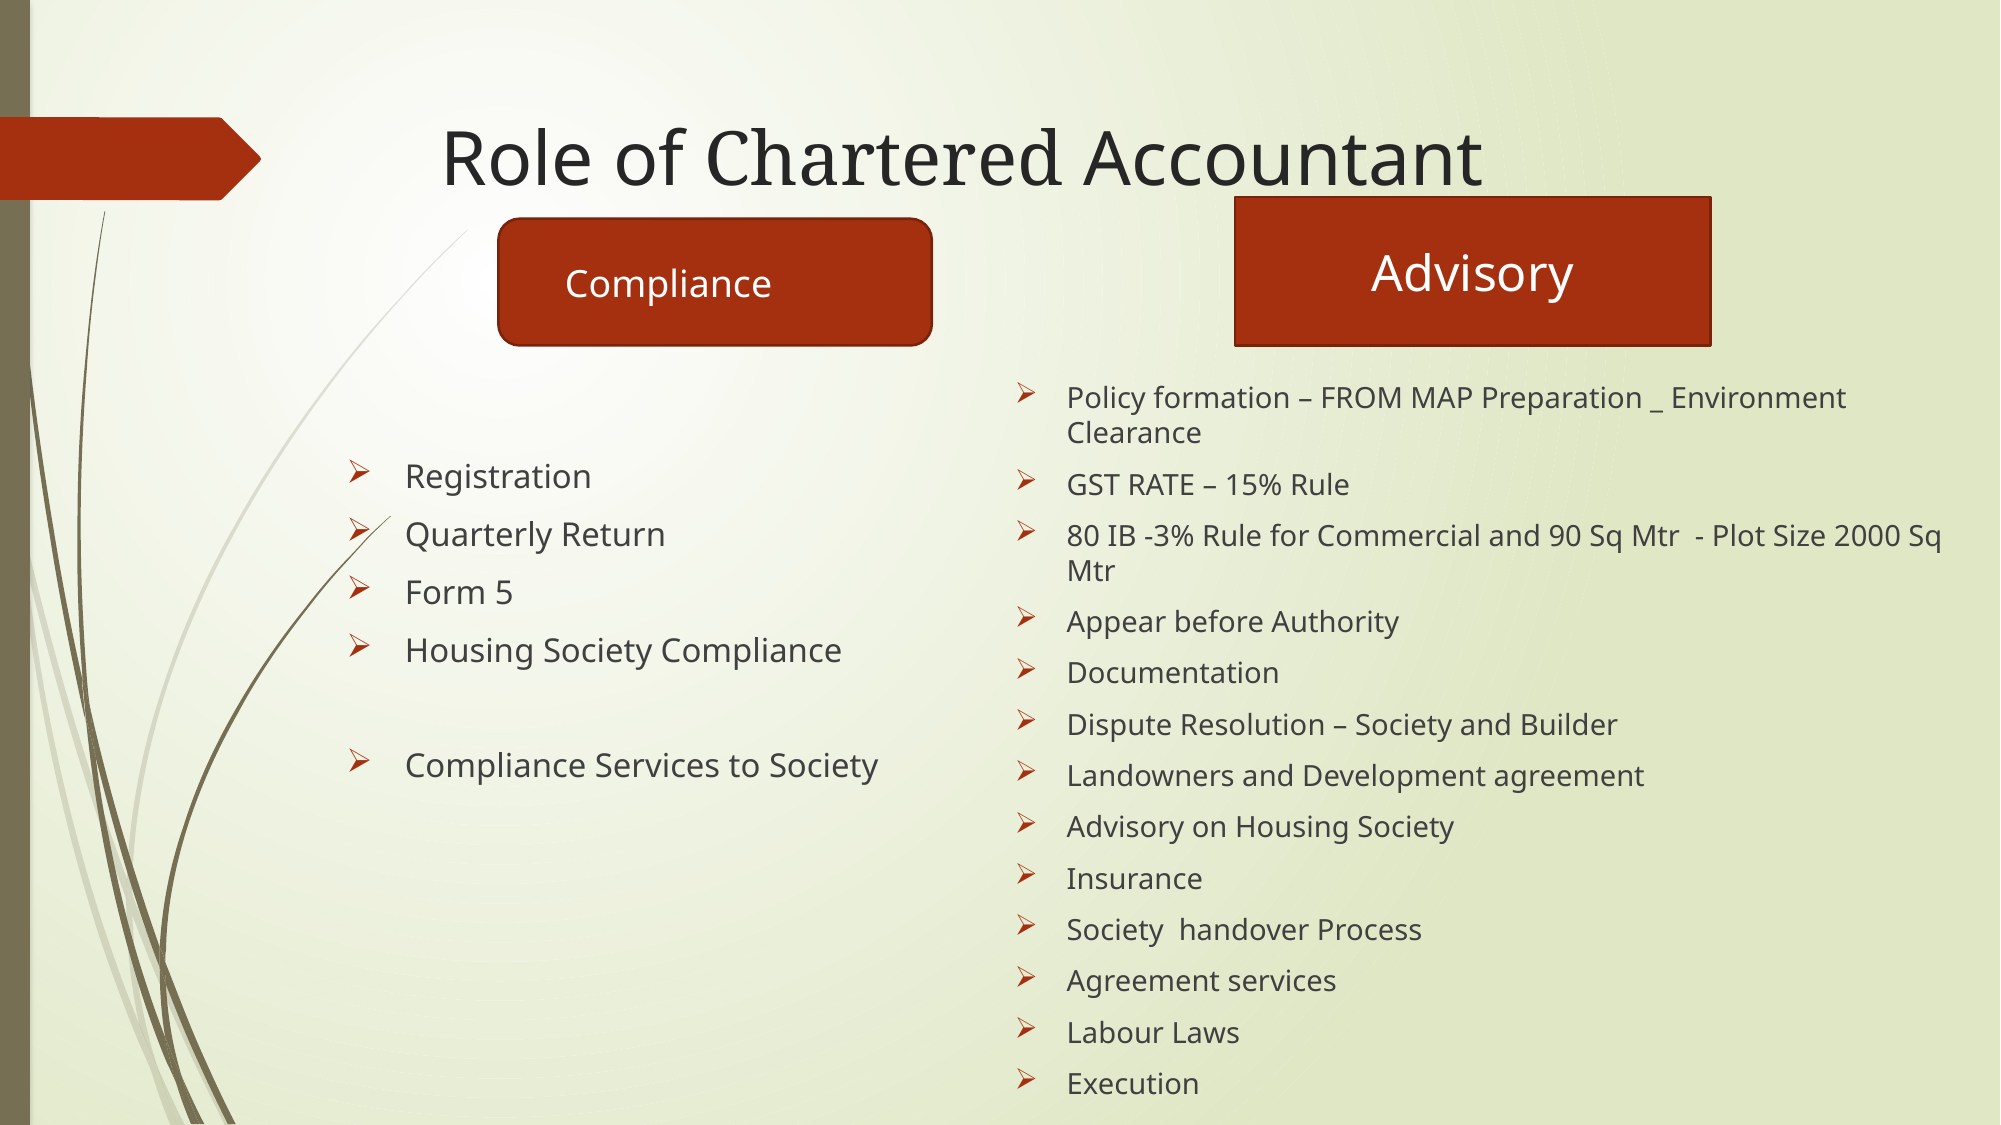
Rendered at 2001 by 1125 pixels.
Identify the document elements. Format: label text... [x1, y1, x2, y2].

list Advisory [1234, 196, 1712, 347]
title Role of Chartered Accountant [425, 102, 1888, 243]
text_box Compliance [497, 217, 934, 347]
list [424, 323, 1138, 419]
list Registration Quarterly Return Form 5 Housing Society Compliance Compliance Services to Society [331, 448, 999, 969]
list Policy formation – FROM MAP Preparation _ Environment Clearance GST RATE – 15% Rule 80 IB -3% Rule for Commercial and 90 Sq Mtr - Plot Size 2000 Sq Mtr Appear before Authority Documentation Dispute Resolution – Society and Builder Landowners and Development agreement Advisory on Housing Society Insurance Society handover Process Agreement services Labour Laws Execution [999, 371, 1969, 1115]
